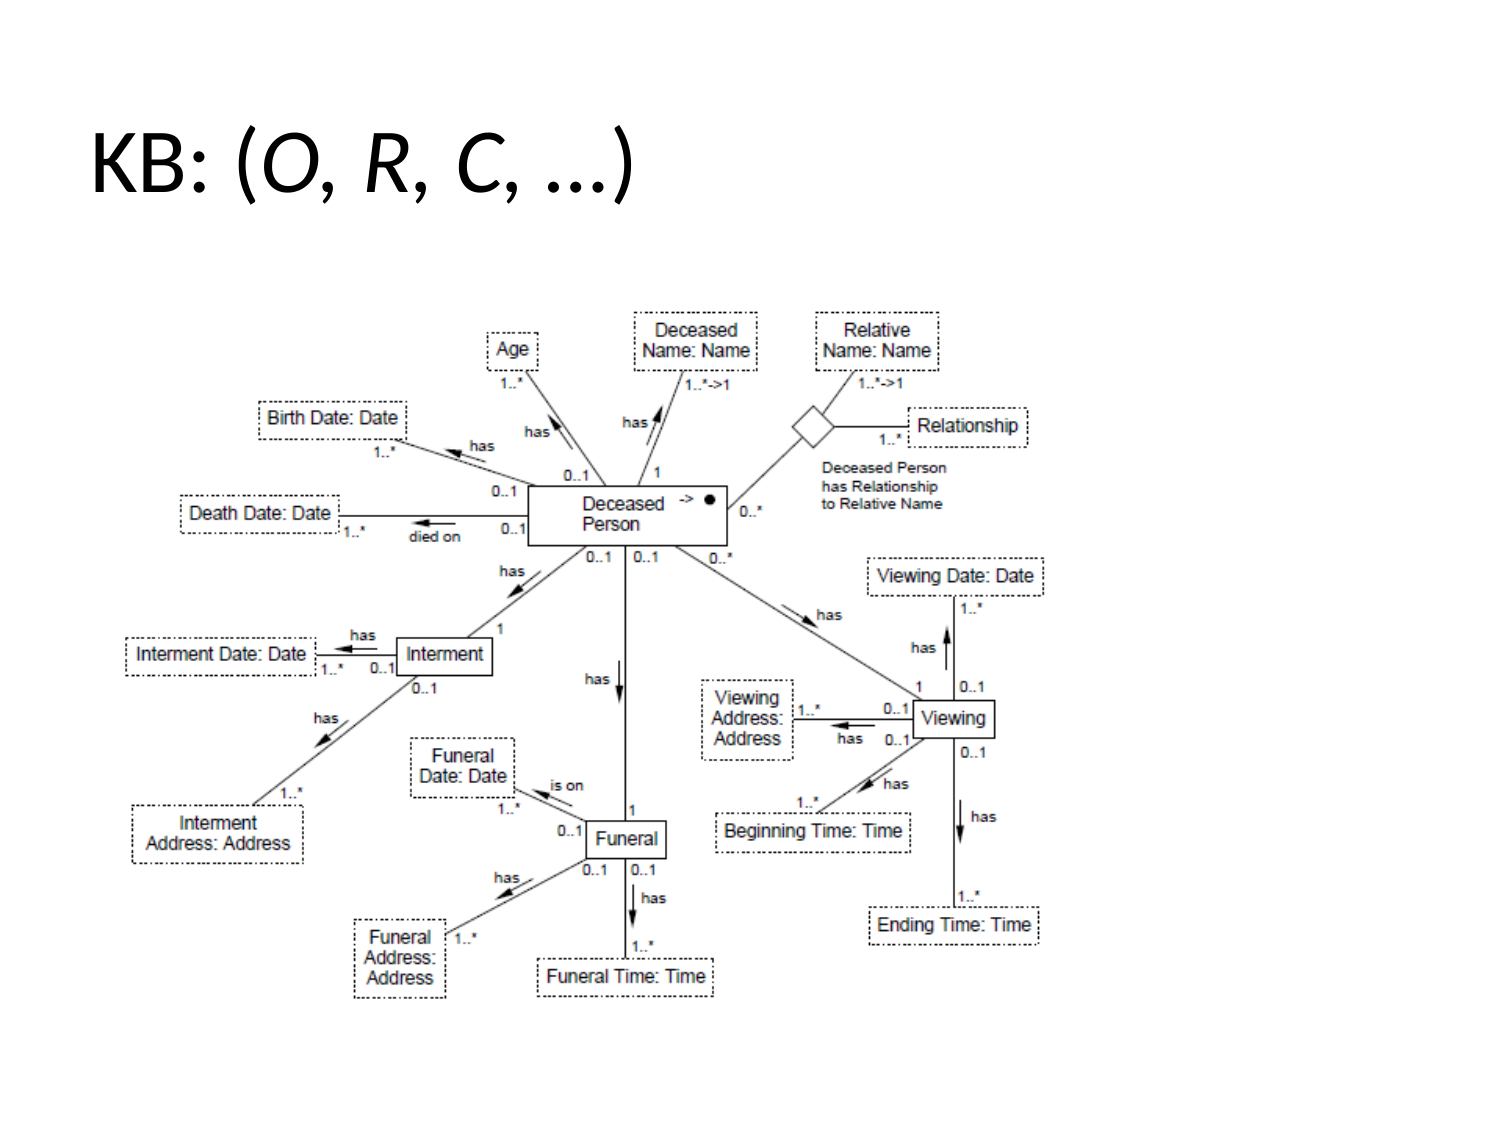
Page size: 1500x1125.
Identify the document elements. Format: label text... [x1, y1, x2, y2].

picture [99, 287, 1074, 1013]
title KB: (O, R, C, …) [75, 62, 1438, 250]
